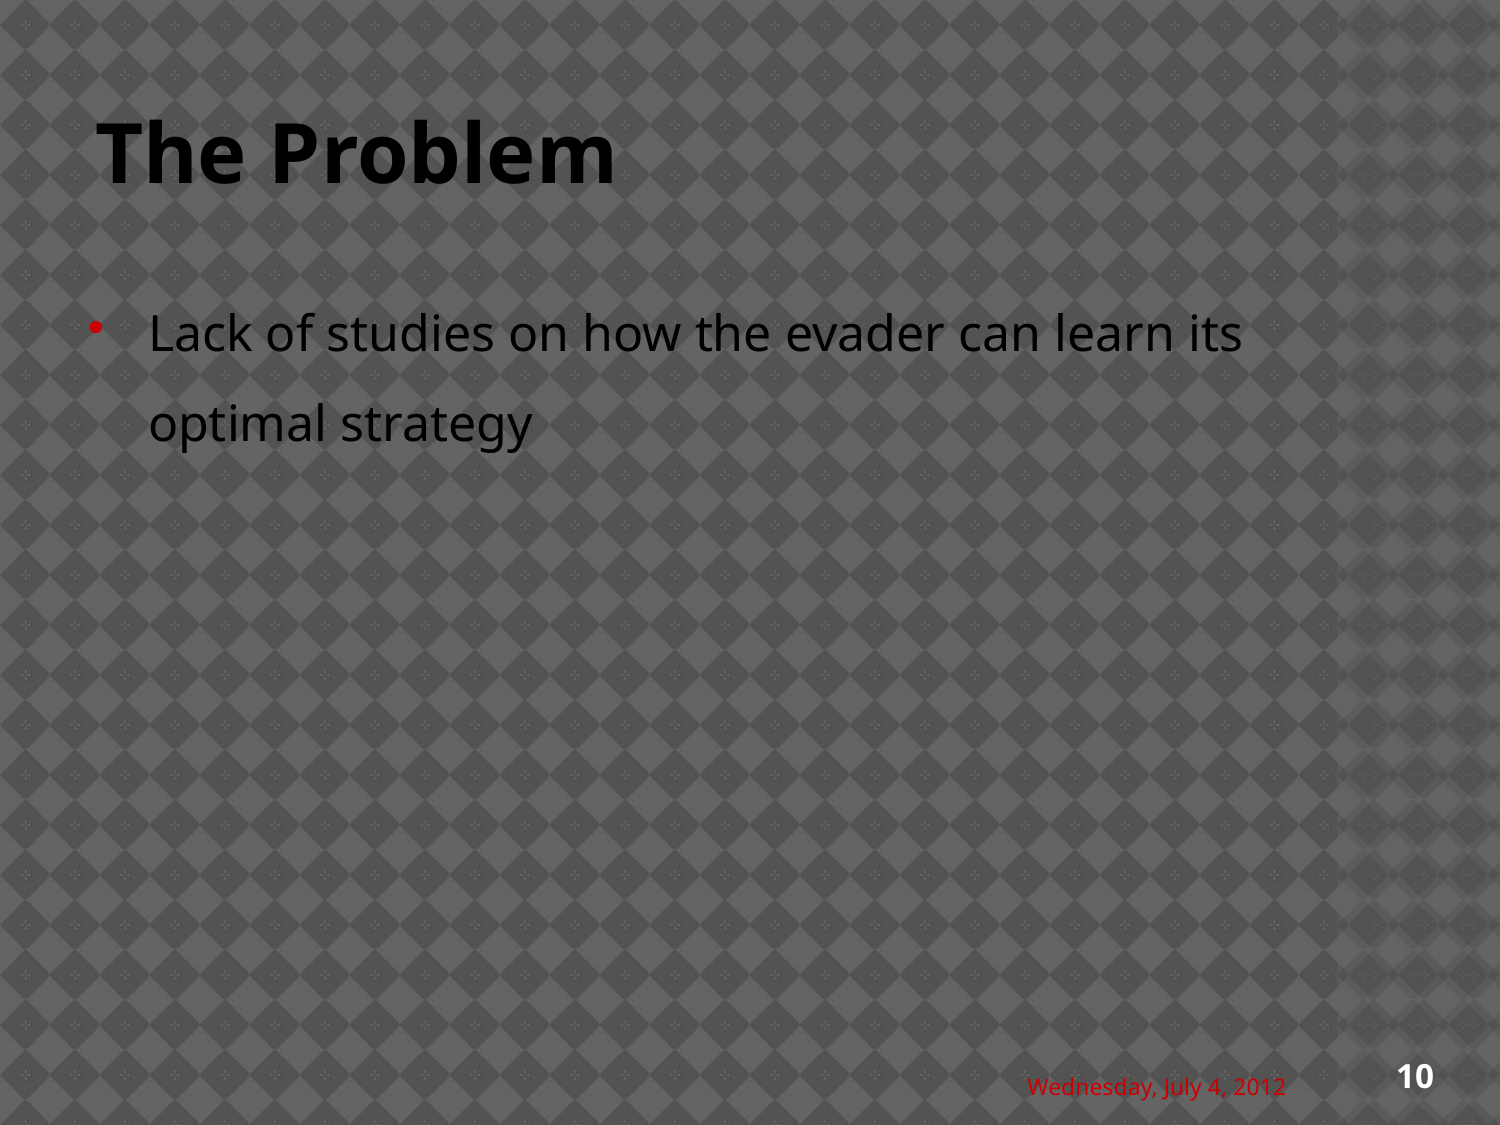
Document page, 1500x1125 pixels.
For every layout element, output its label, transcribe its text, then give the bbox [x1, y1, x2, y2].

list Lack of studies on how the evader can learn its optimal strategy [75, 264, 1263, 613]
title The Problem [87, 50, 1275, 200]
slide_number 10 [1341, 1062, 1434, 1100]
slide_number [1012, 1062, 1341, 1100]
picture [0, 0, 1500, 1125]
